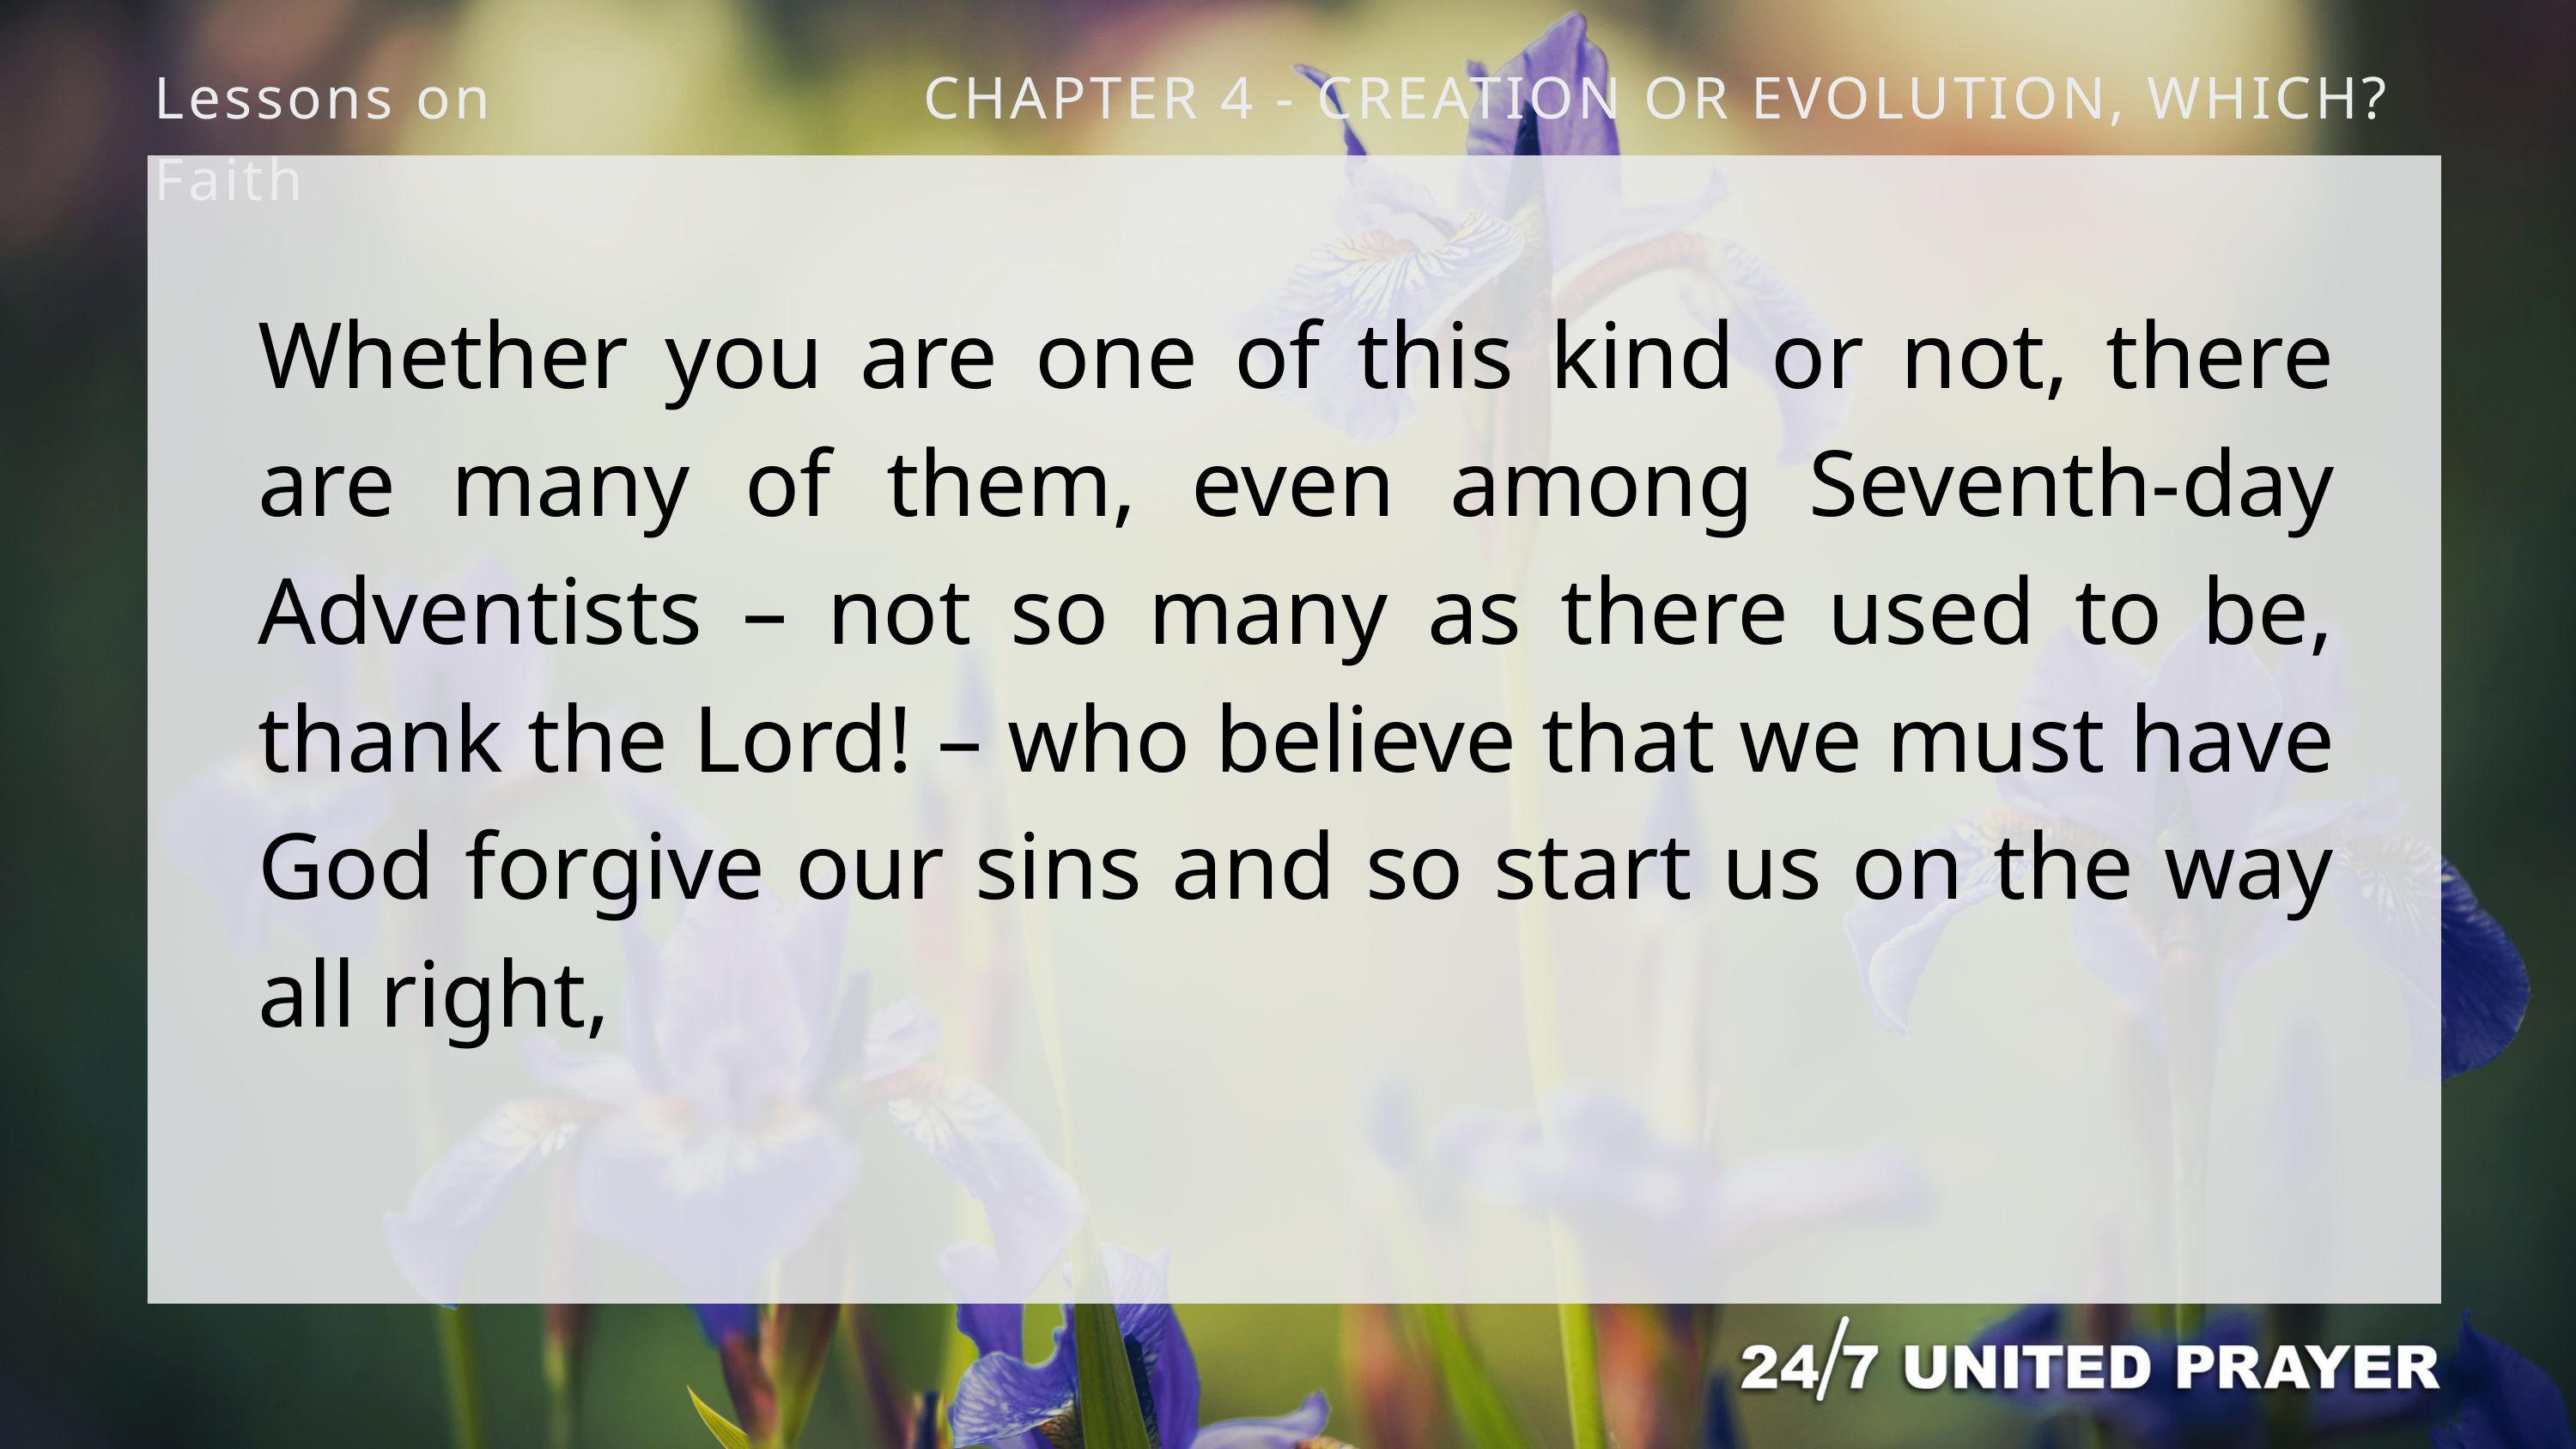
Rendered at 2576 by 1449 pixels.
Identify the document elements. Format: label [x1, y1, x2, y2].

picture [0, 0, 2576, 1449]
text_box [147, 155, 2442, 1304]
